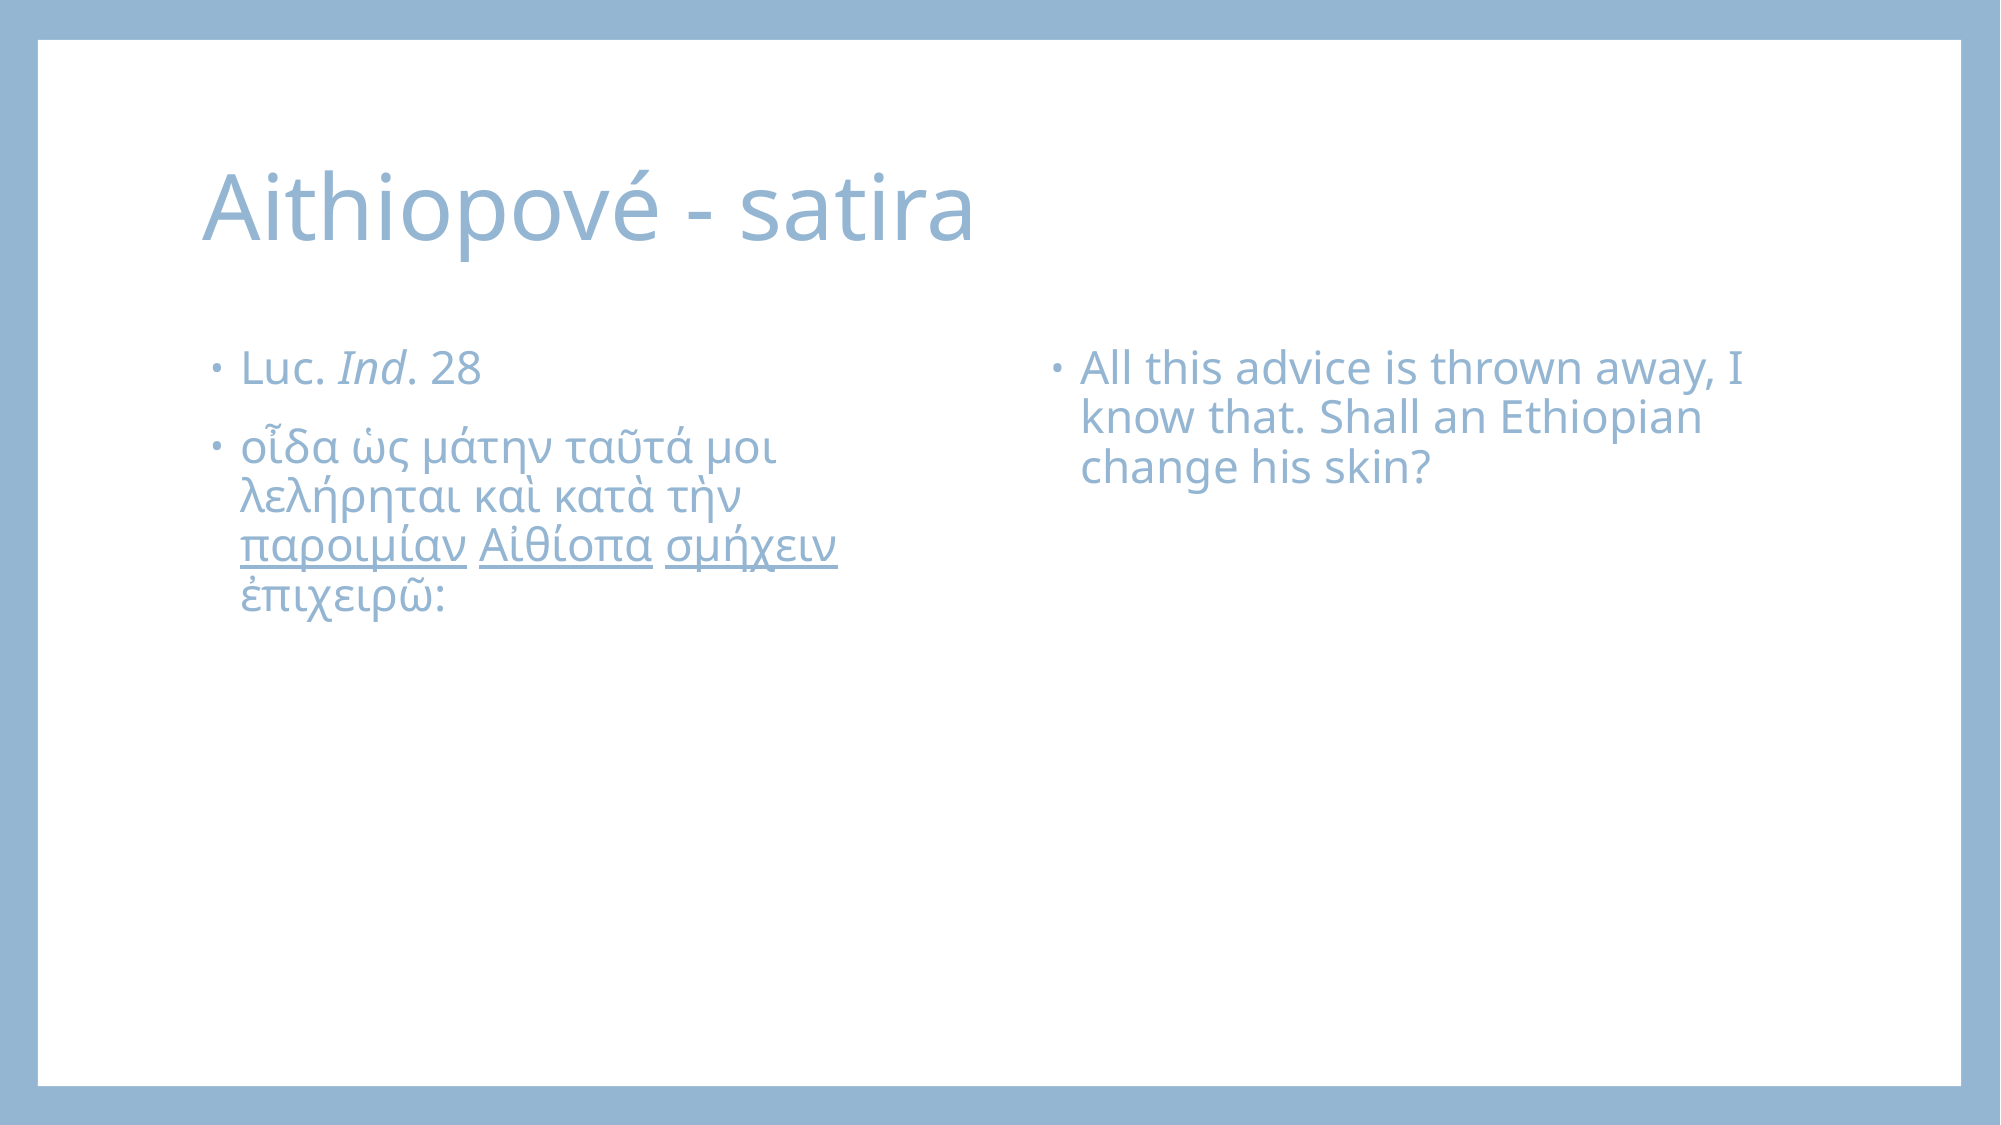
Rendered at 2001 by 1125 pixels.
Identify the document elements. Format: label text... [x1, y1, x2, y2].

title Aithiopové - satira [187, 99, 1808, 323]
list Luc. Ind. 28 οἶδα ὡς μάτην ταῦτά μοι λελήρηται καὶ κατὰ τὴν παροιμίαν Αἰθίοπα σμήχειν ἐπιχειρῶ: [187, 337, 968, 998]
list All this advice is thrown away, I know that. Shall an Ethiopian change his skin? [1028, 337, 1809, 998]
